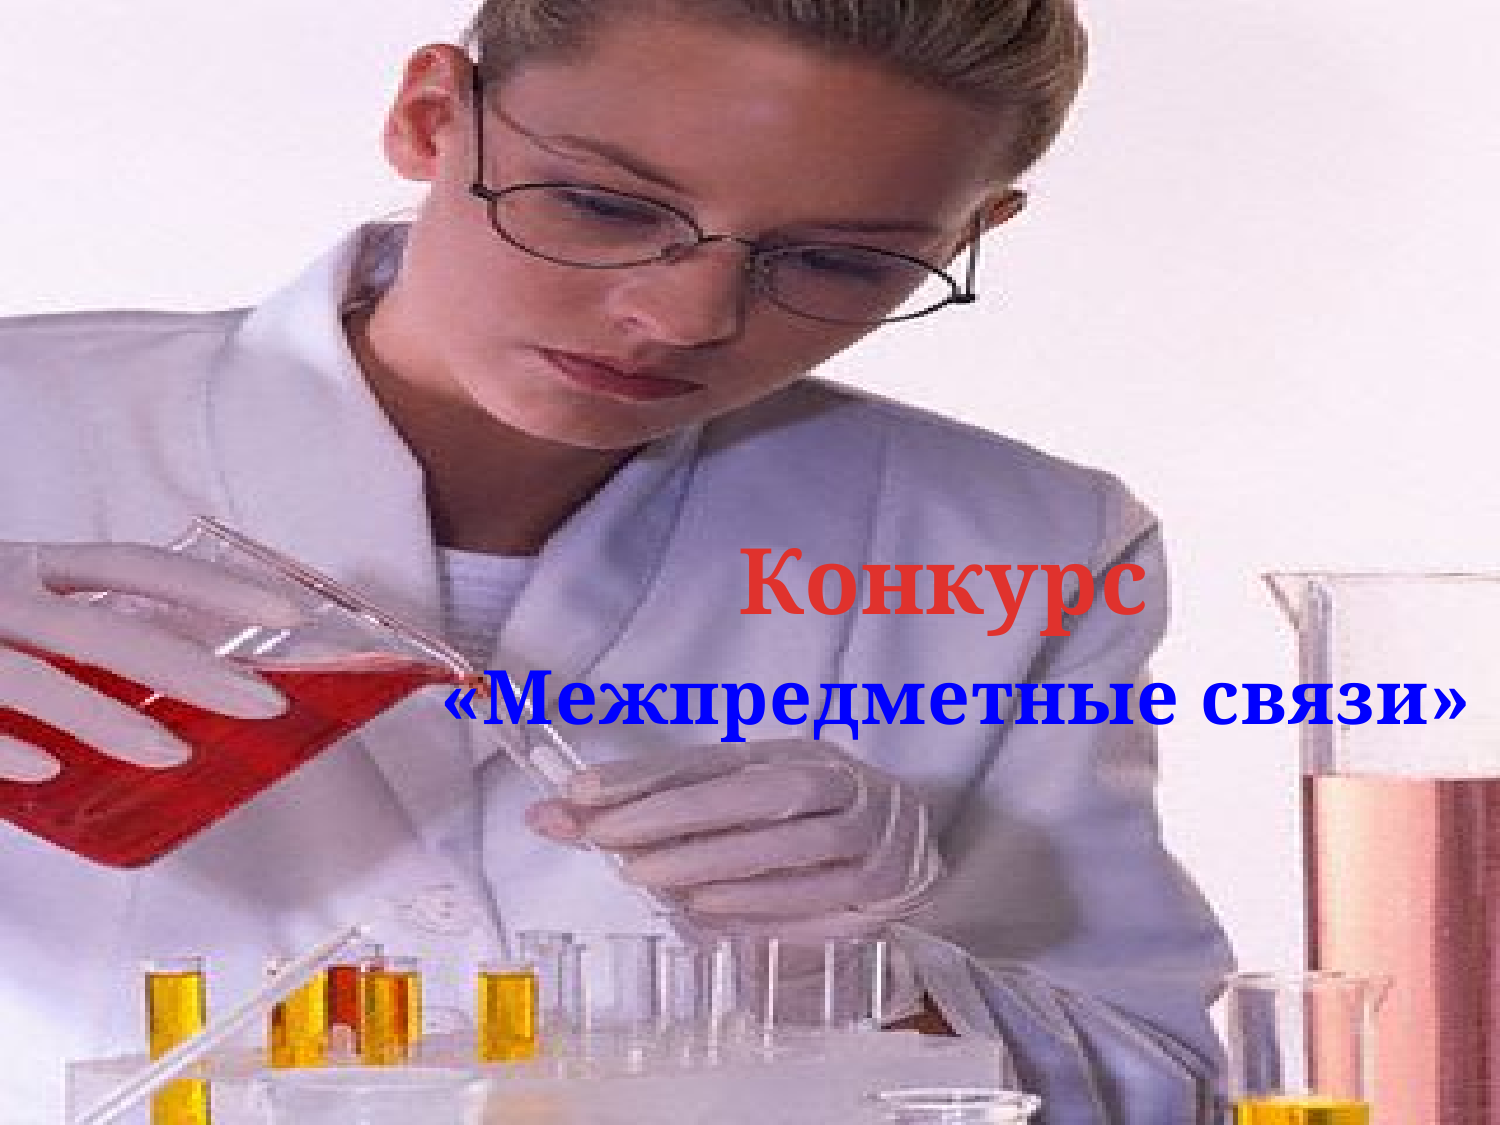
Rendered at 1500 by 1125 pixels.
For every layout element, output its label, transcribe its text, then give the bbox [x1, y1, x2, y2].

picture [0, 0, 1500, 1125]
text_box Конкурс «Межпредметные связи» [400, 515, 1488, 751]
